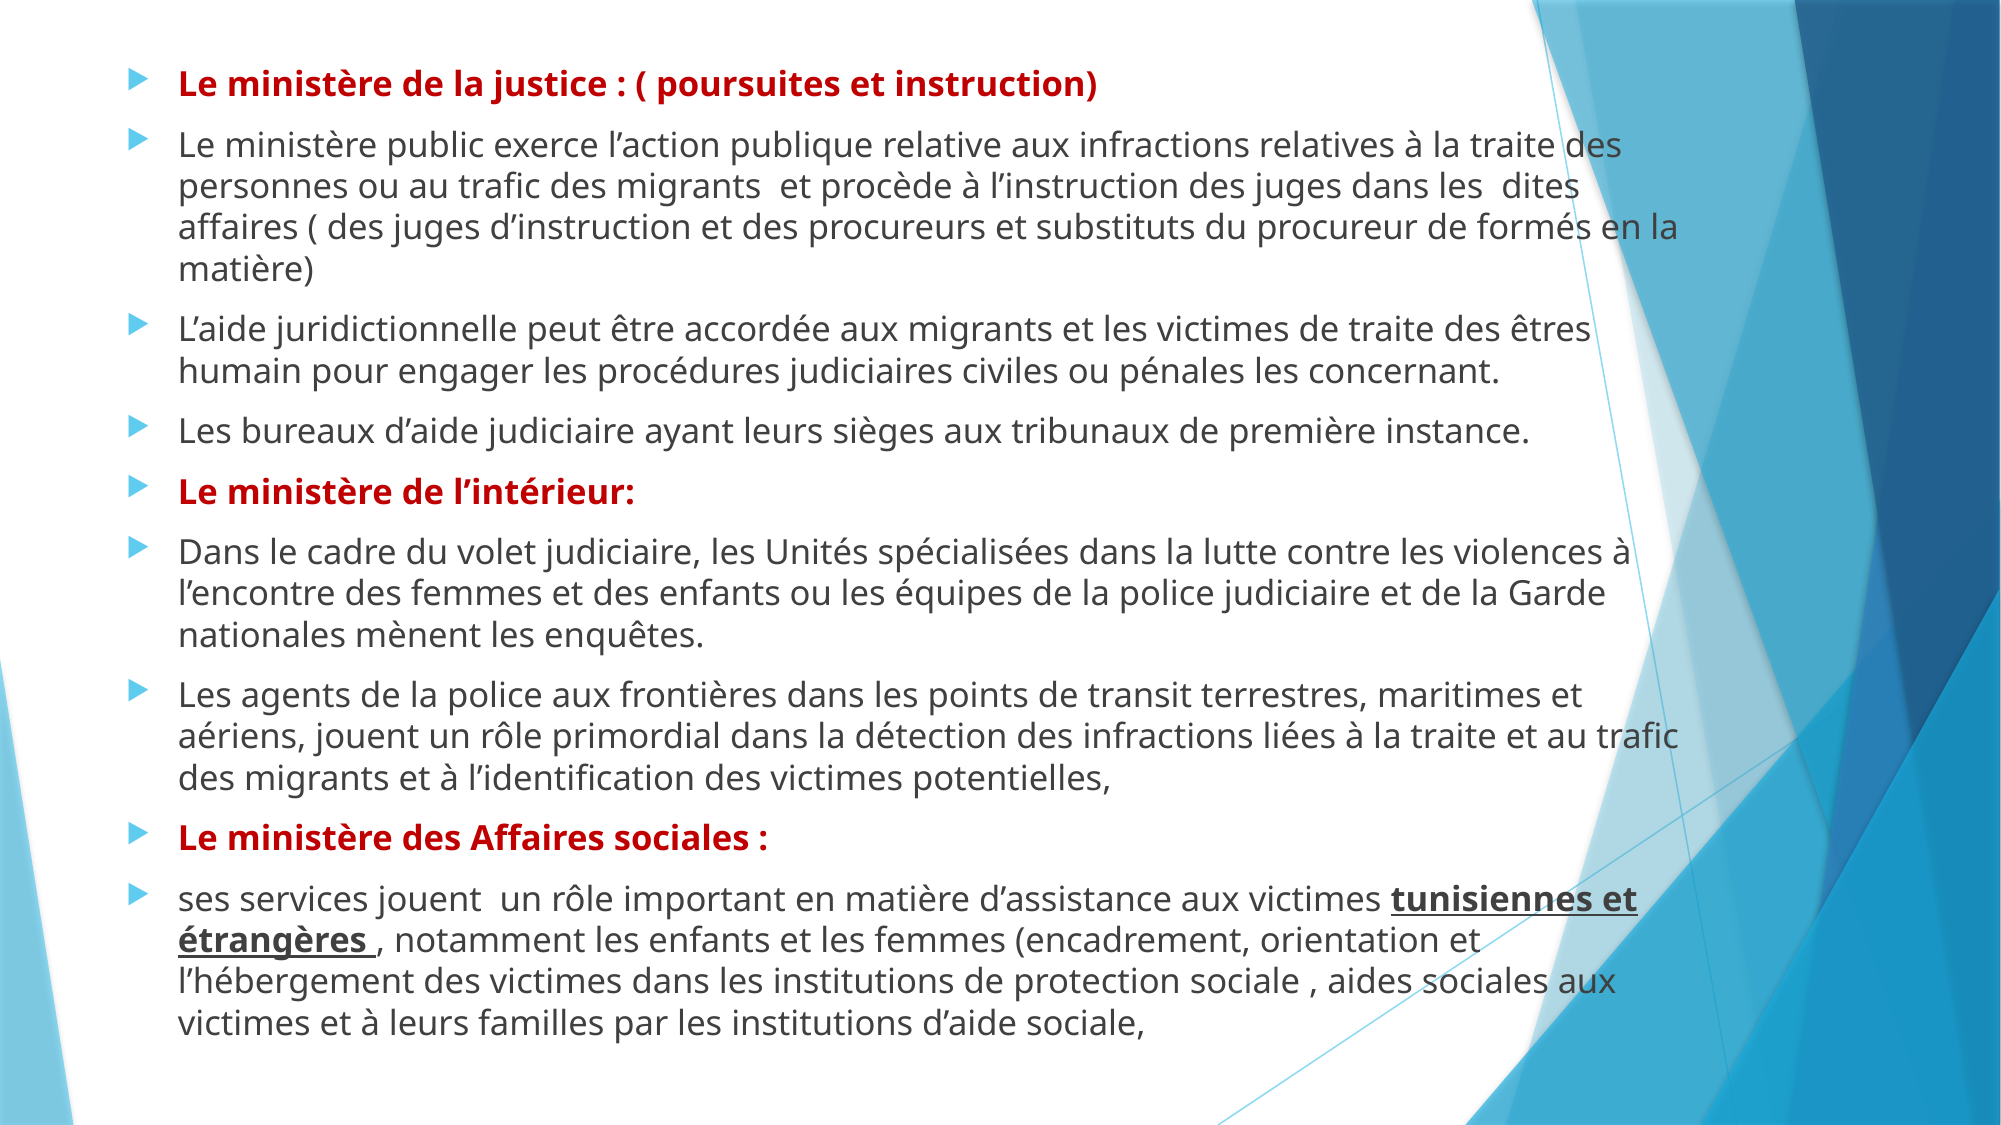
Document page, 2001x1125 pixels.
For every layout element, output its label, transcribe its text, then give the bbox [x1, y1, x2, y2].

list Le ministère de la justice : ( poursuites et instruction) Le ministère public exerce l’action publique relative aux infractions relatives à la traite des personnes ou au trafic des migrants et procède à l’instruction des juges dans les dites affaires ( des juges d’instruction et des procureurs et substituts du procureur de formés en la matière) L’aide juridictionnelle peut être accordée aux migrants et les victimes de traite des êtres humain pour engager les procédures judiciaires civiles ou pénales les concernant. Les bureaux d’aide judiciaire ayant leurs sièges aux tribunaux de première instance. Le ministère de l’intérieur: Dans le cadre du volet judiciaire, les Unités spécialisées dans la lutte contre les violences à l’encontre des femmes et des enfants ou les équipes de la police judiciaire et de la Garde nationales mènent les enquêtes. Les agents de la police aux frontières dans les points de transit terrestres, maritimes et aériens, jouent un rôle primordial dans la détection des infractions liées à la traite et au trafic des migrants et à l’identification des victimes potentielles, Le ministère des Affaires sociales : ses services jouent un rôle important en matière d’assistance aux victimes tunisiennes et étrangères , notamment les enfants et les femmes (encadrement, orientation et l’hébergement des victimes dans les institutions de protection sociale , aides sociales aux victimes et à leurs familles par les institutions d’aide sociale, [111, 54, 1714, 1060]
